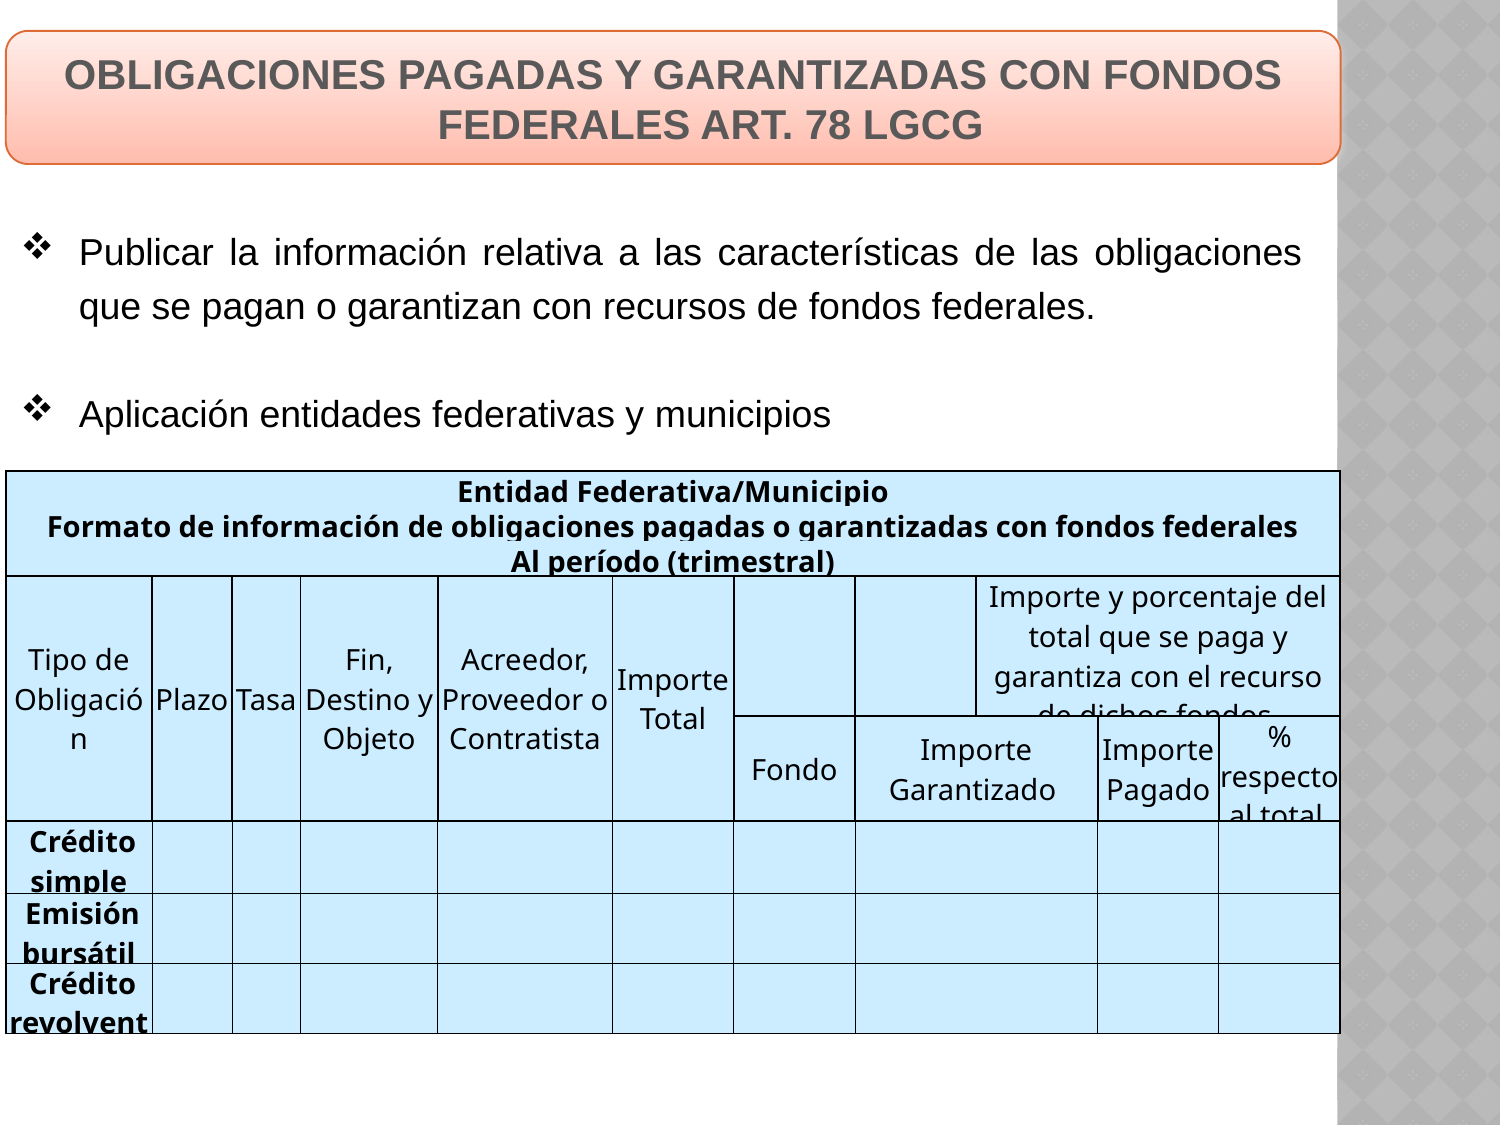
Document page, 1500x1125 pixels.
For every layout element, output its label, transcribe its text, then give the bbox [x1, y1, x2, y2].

table_cell Fin, Destino y Objeto [301, 577, 437, 820]
table_cell [301, 894, 437, 963]
table_cell % respecto al total [1220, 717, 1339, 820]
table_cell Fondo [735, 717, 854, 820]
table_cell [1219, 894, 1339, 963]
table_header Entidad Federativa/Municipio [7, 472, 1339, 506]
table_cell Tasa [233, 577, 300, 820]
table_cell Importe Pagado [1099, 717, 1218, 820]
table_cell Emisión bursátil [7, 894, 152, 963]
table_cell [856, 964, 1097, 1033]
table_cell [1337, 0, 1500, 1125]
table_cell Formato de información de obligaciones pagadas o garantizadas con fondos federales [7, 506, 1339, 541]
table_cell [613, 894, 733, 963]
table_cell Importe Garantizado [856, 717, 1097, 820]
table_cell Al período (trimestral) [7, 541, 1339, 575]
table_cell [1098, 894, 1218, 963]
table_cell [1098, 822, 1218, 893]
table_cell [856, 577, 975, 715]
table_cell Plazo [153, 577, 231, 820]
table_cell Crédito revolvent [7, 964, 152, 1033]
table_cell [153, 894, 232, 963]
table_cell [856, 894, 1097, 963]
table_cell [734, 894, 855, 963]
table_cell [1219, 964, 1339, 1033]
table_cell Acreedor, Proveedor o Contratista [439, 577, 612, 820]
table_cell [438, 964, 612, 1033]
table_cell [613, 822, 733, 893]
table_cell [233, 964, 300, 1033]
text_box Publicar la información relativa a las características de las obligaciones que se pagan o garantizan con recursos de fondos federales. Aplicación entidades federativas y municipios [5, 212, 1317, 443]
table_cell [856, 822, 1097, 893]
table_cell [233, 894, 300, 963]
table_cell [438, 822, 612, 893]
table_cell [735, 577, 854, 715]
table_cell [734, 822, 855, 893]
table_cell [301, 822, 437, 893]
table_cell [153, 964, 232, 1033]
table_cell [613, 964, 733, 1033]
table_cell [1219, 822, 1339, 893]
table_cell [734, 964, 855, 1033]
table_cell Crédito simple [7, 822, 152, 893]
table_cell [438, 894, 612, 963]
table_cell Importe y porcentaje del total que se paga y garantiza con el recurso de dichos fondos [977, 577, 1339, 715]
table_cell Importe Total [613, 577, 733, 820]
table_cell Tipo de Obligación [7, 577, 151, 820]
table_cell [153, 822, 232, 893]
table_cell [233, 822, 300, 893]
table_cell [301, 964, 437, 1033]
text_box OBLIGACIONES PAGADAS Y GARANTIZADAS CON FONDOS FEDERALES ART. 78 LGCG [4, 29, 1342, 165]
table_cell [1098, 964, 1218, 1033]
